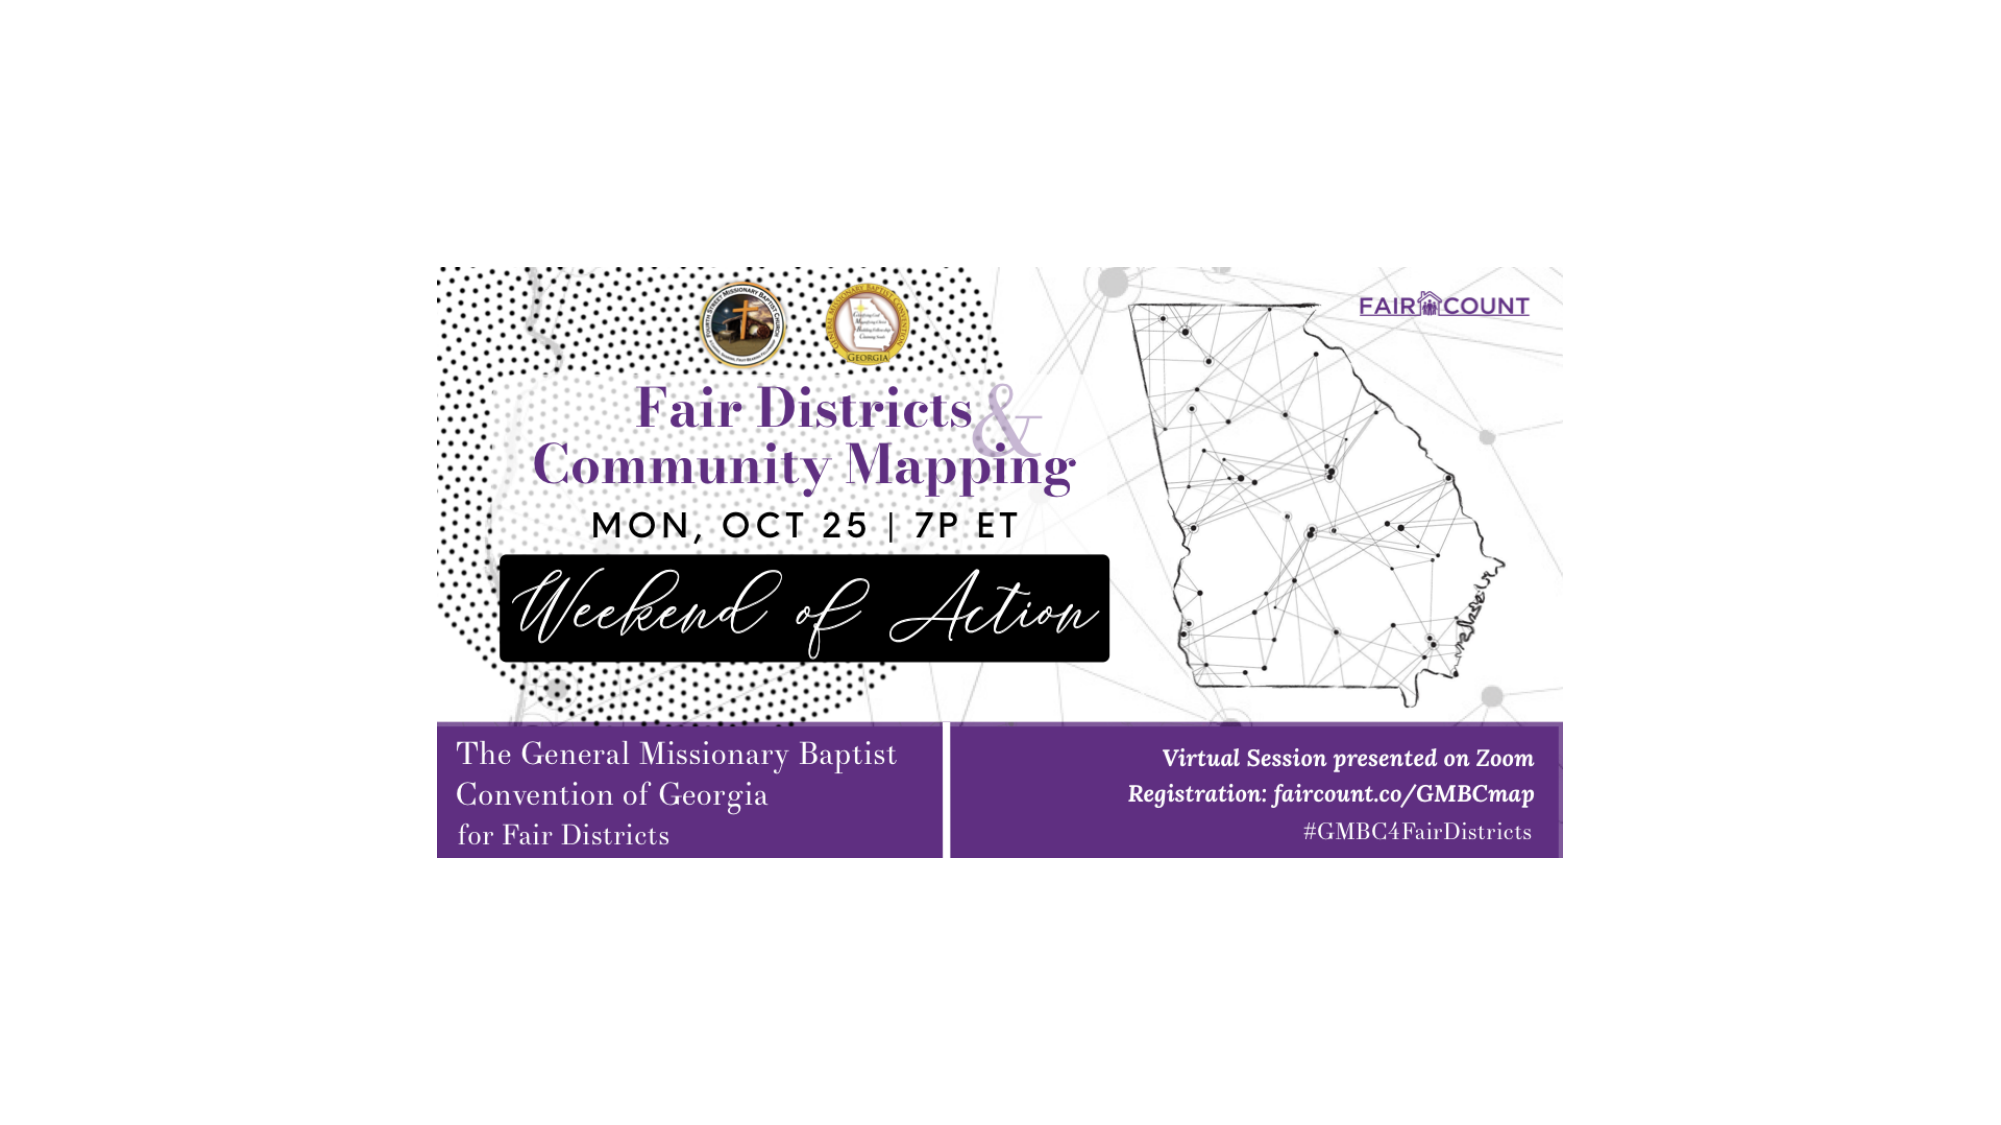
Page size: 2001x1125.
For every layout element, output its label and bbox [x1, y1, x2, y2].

picture [437, 267, 1563, 858]
